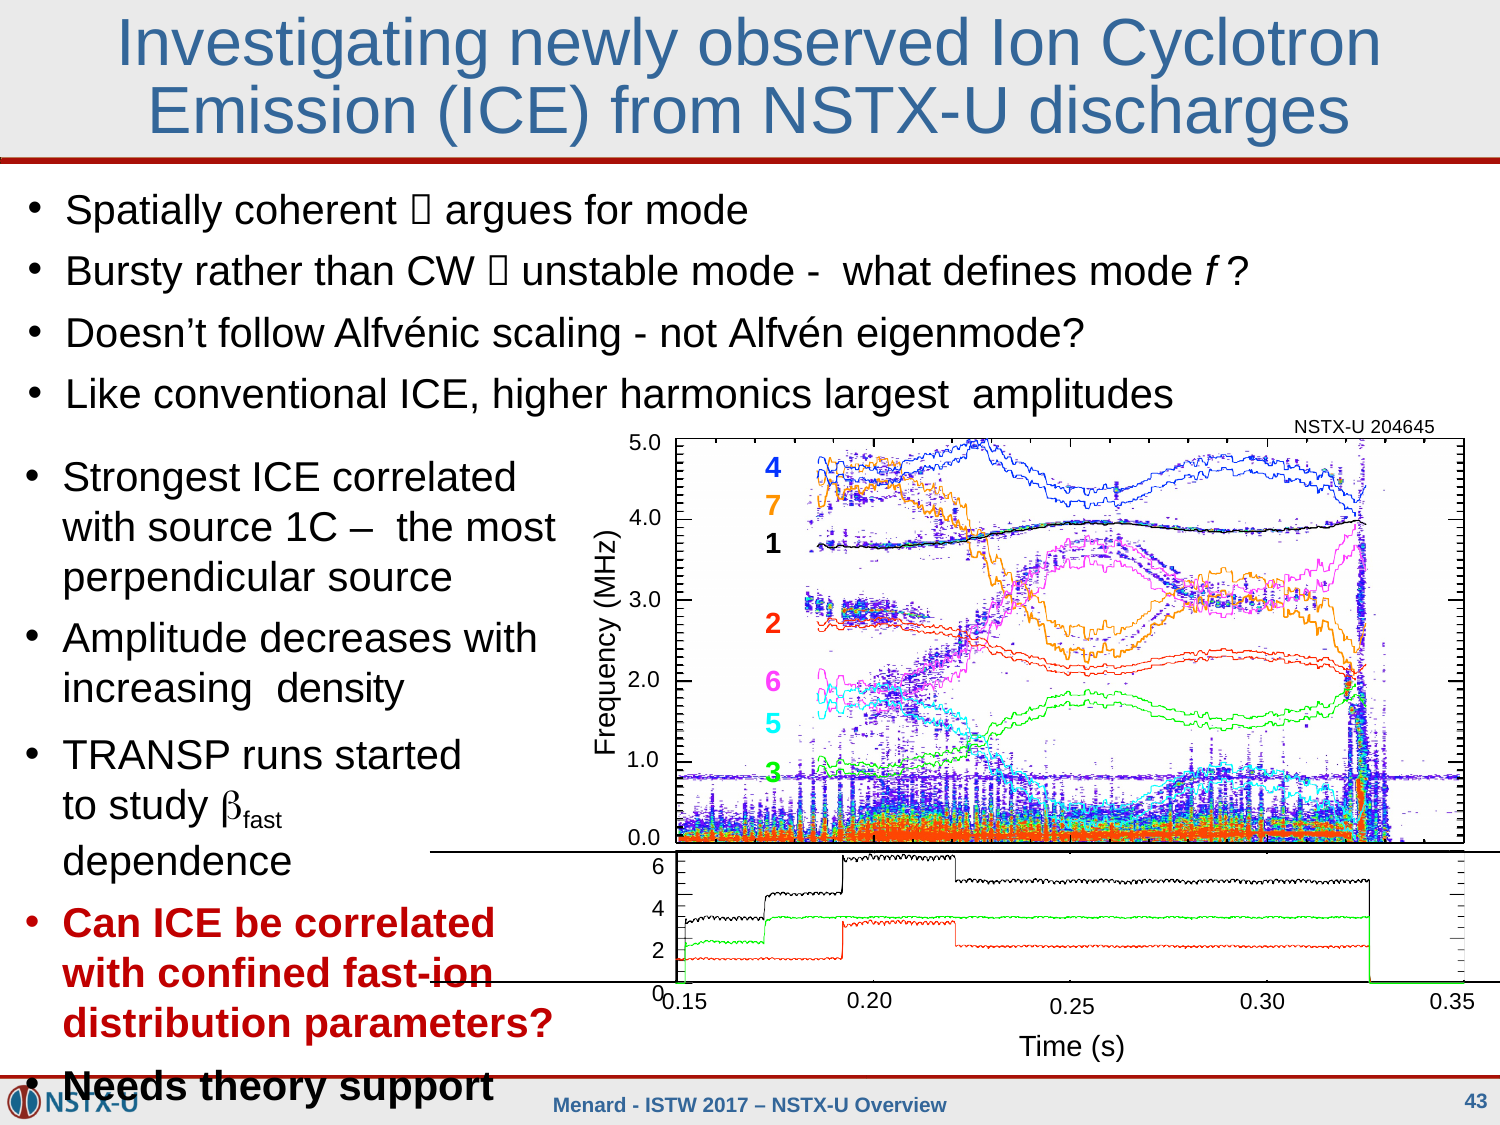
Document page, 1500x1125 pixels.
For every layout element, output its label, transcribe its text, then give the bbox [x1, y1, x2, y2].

title Investigating newly observed Ion Cyclotron Emission (ICE) from NSTX-U discharges [0, 0, 1500, 158]
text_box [581, 414, 1488, 1063]
text_box Strongest ICE correlated with source 1C – the most perpendicular source Amplitude decreases with increasing density TRANSP runs started to study fast dependence Can ICE be correlated with confined fast-ion distribution parameters? Needs theory support [24, 449, 582, 1109]
picture [0, 158, 1500, 164]
picture [0, 1075, 1500, 1125]
list Spatially coherent  argues for mode Bursty rather than CW  unstable mode - what defines mode f ? Doesn’t follow Alfvénic scaling - not Alfvén eigenmode? Like conventional ICE, higher harmonics largest amplitudes [12, 174, 1488, 425]
